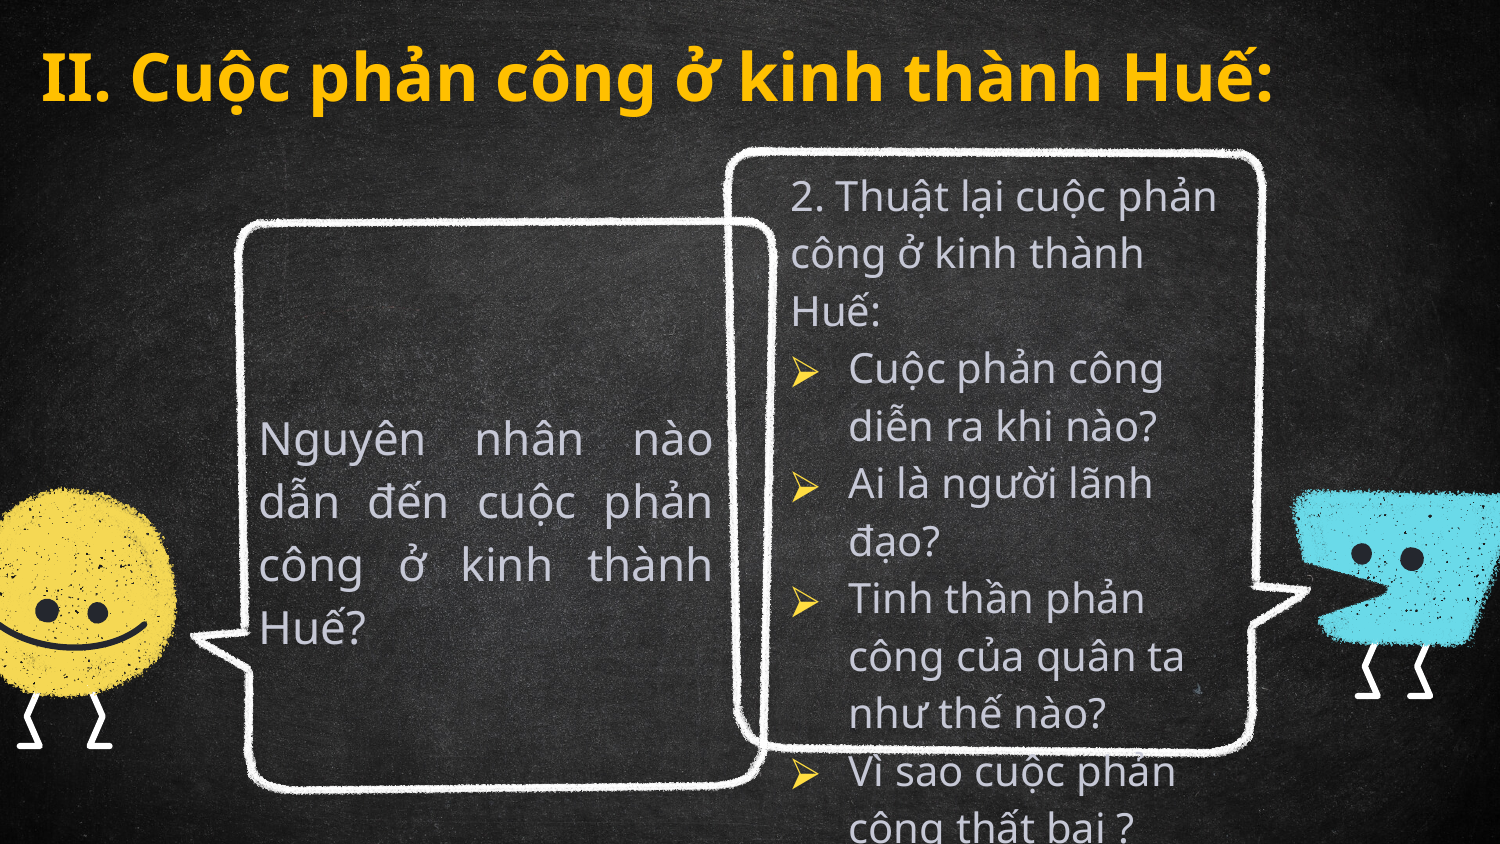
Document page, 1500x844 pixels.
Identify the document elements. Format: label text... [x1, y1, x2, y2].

title II. Cuộc phản công ở kinh thành Huế: [5, 43, 1311, 162]
list 2. Thuật lại cuộc phản công ở kinh thành Huế: Cuộc phản công diễn ra khi nào? Ai là người lãnh đạo? Tinh thần phản công của quân ta như thế nào? Vì sao cuộc phản công thất bại ? [773, 161, 1247, 753]
picture [0, 0, 1500, 844]
list Nguyên nhân nào dẫn đến cuộc phản công ở kinh thành Huế? [242, 351, 715, 685]
